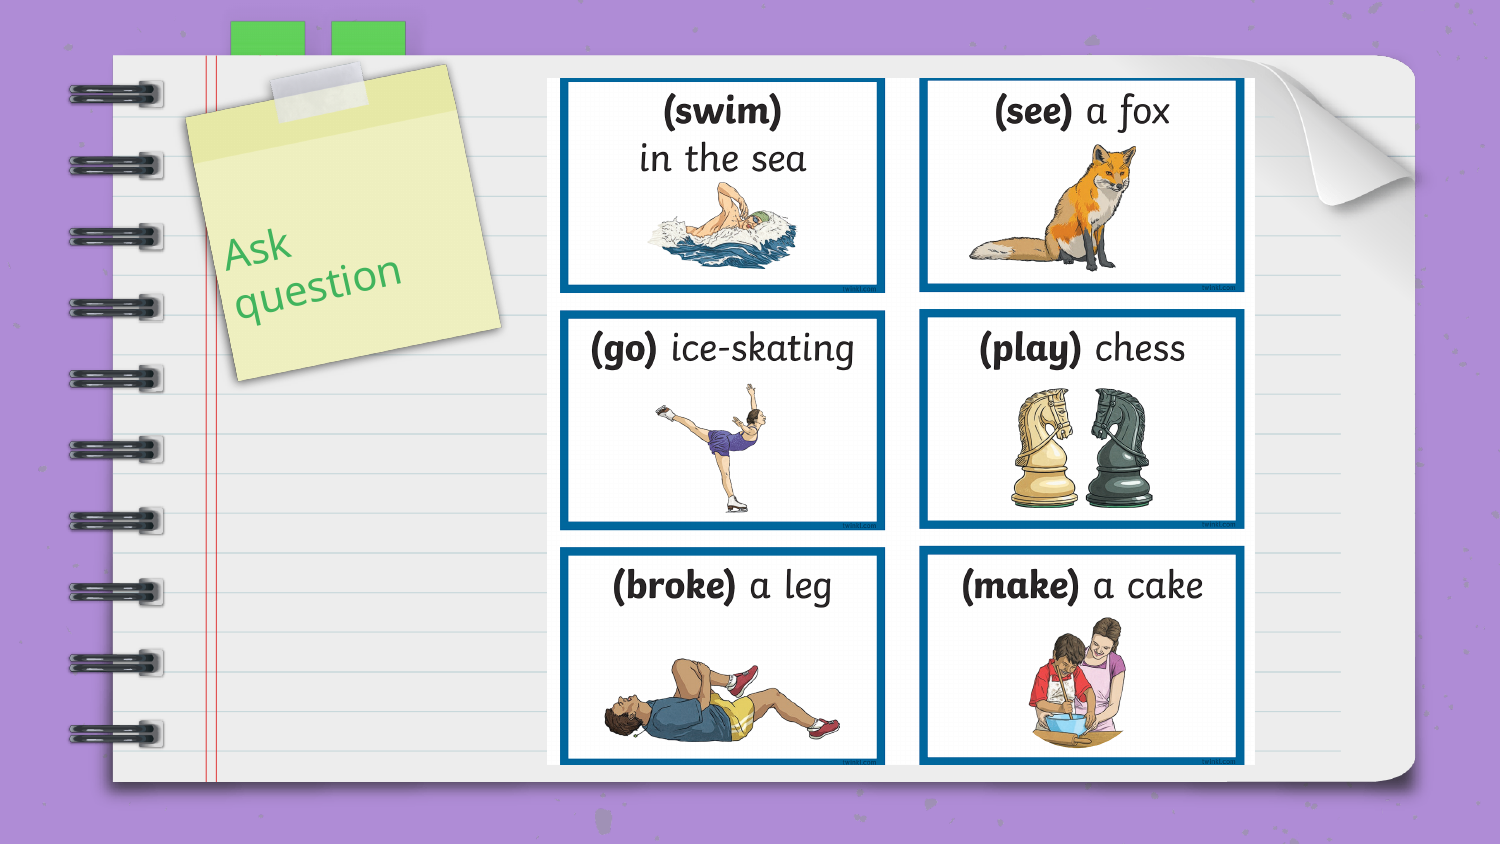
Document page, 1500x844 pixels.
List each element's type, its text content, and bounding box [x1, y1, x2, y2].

picture [63, 0, 1437, 822]
title Ask question [235, 237, 522, 444]
